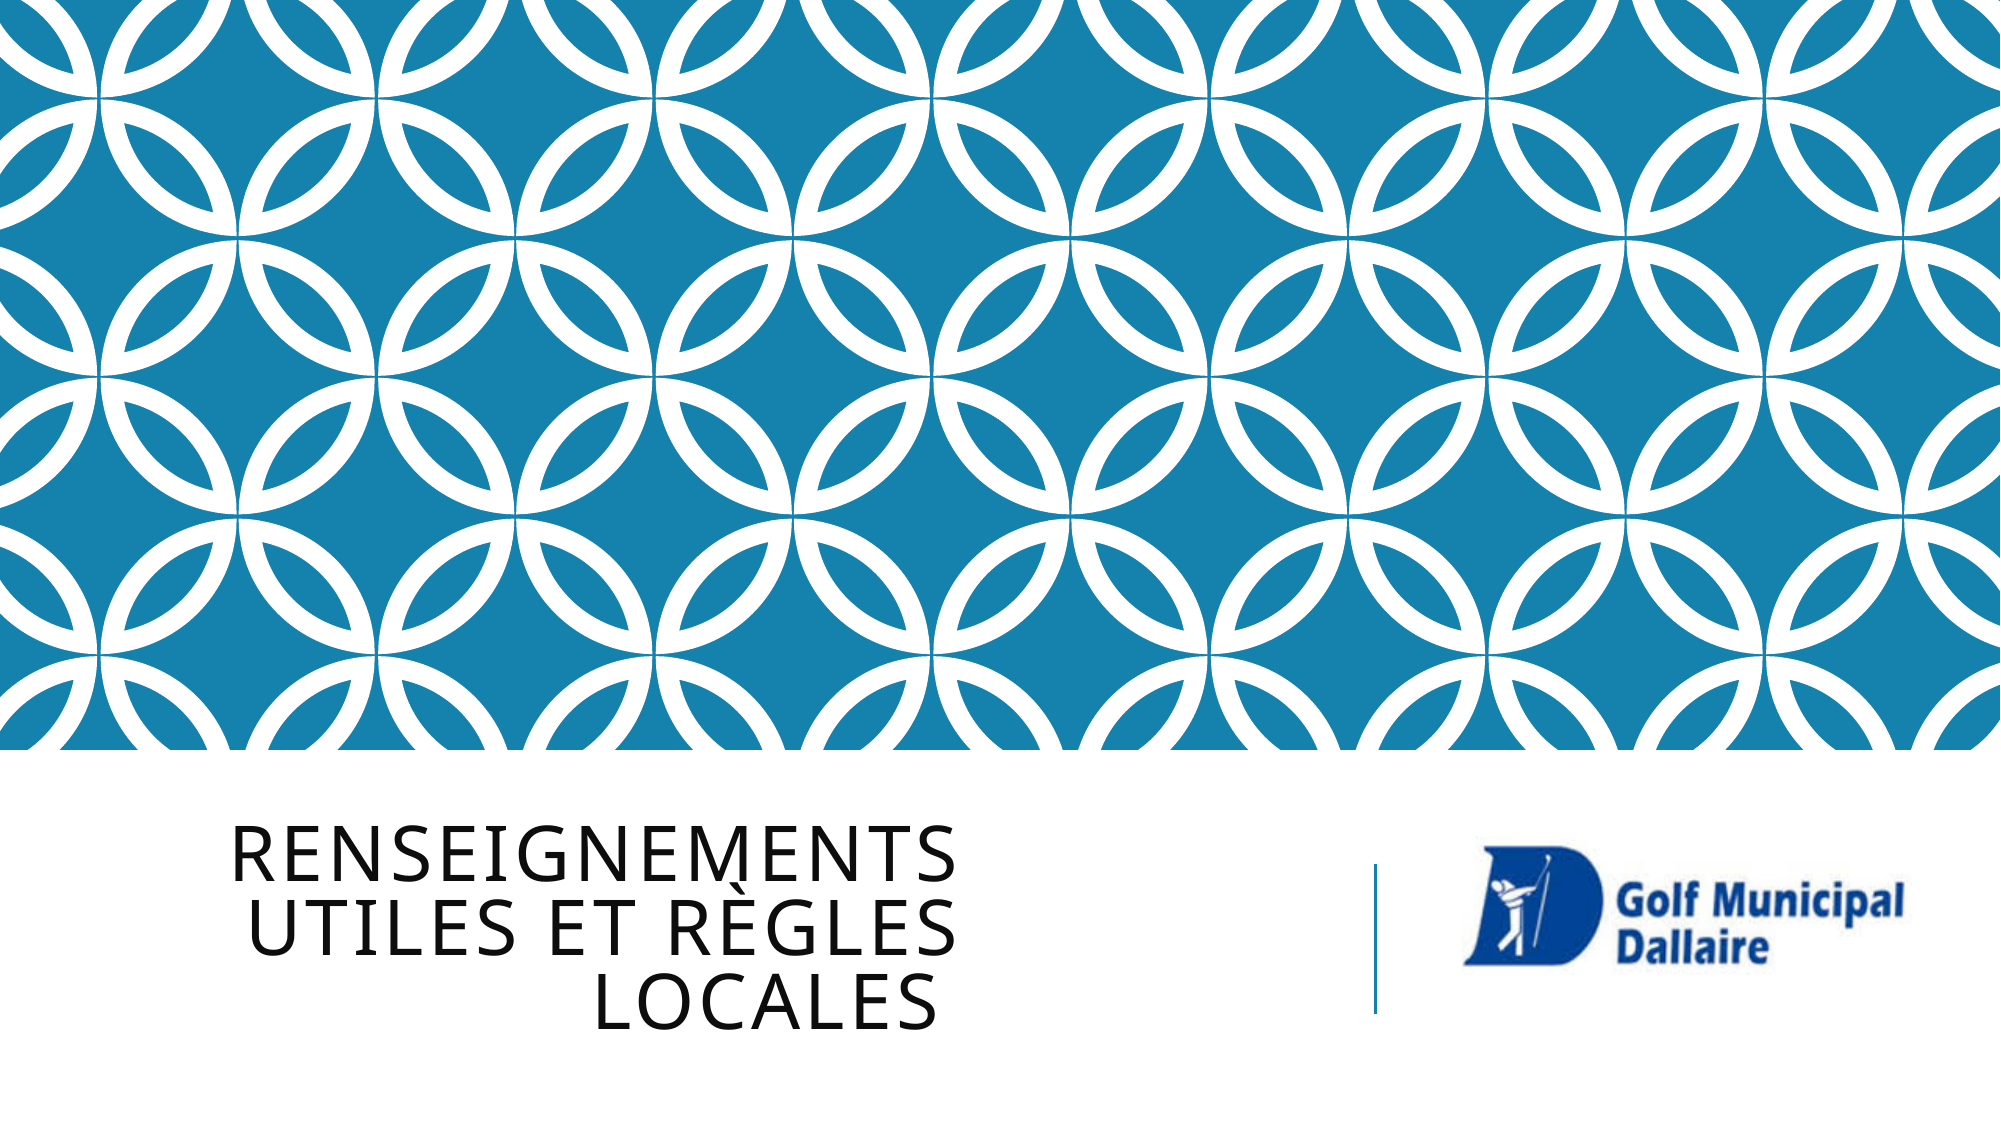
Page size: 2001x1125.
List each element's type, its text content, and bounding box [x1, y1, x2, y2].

title Renseignements utiles et règles locales [75, 813, 979, 1054]
picture [1424, 823, 1926, 978]
